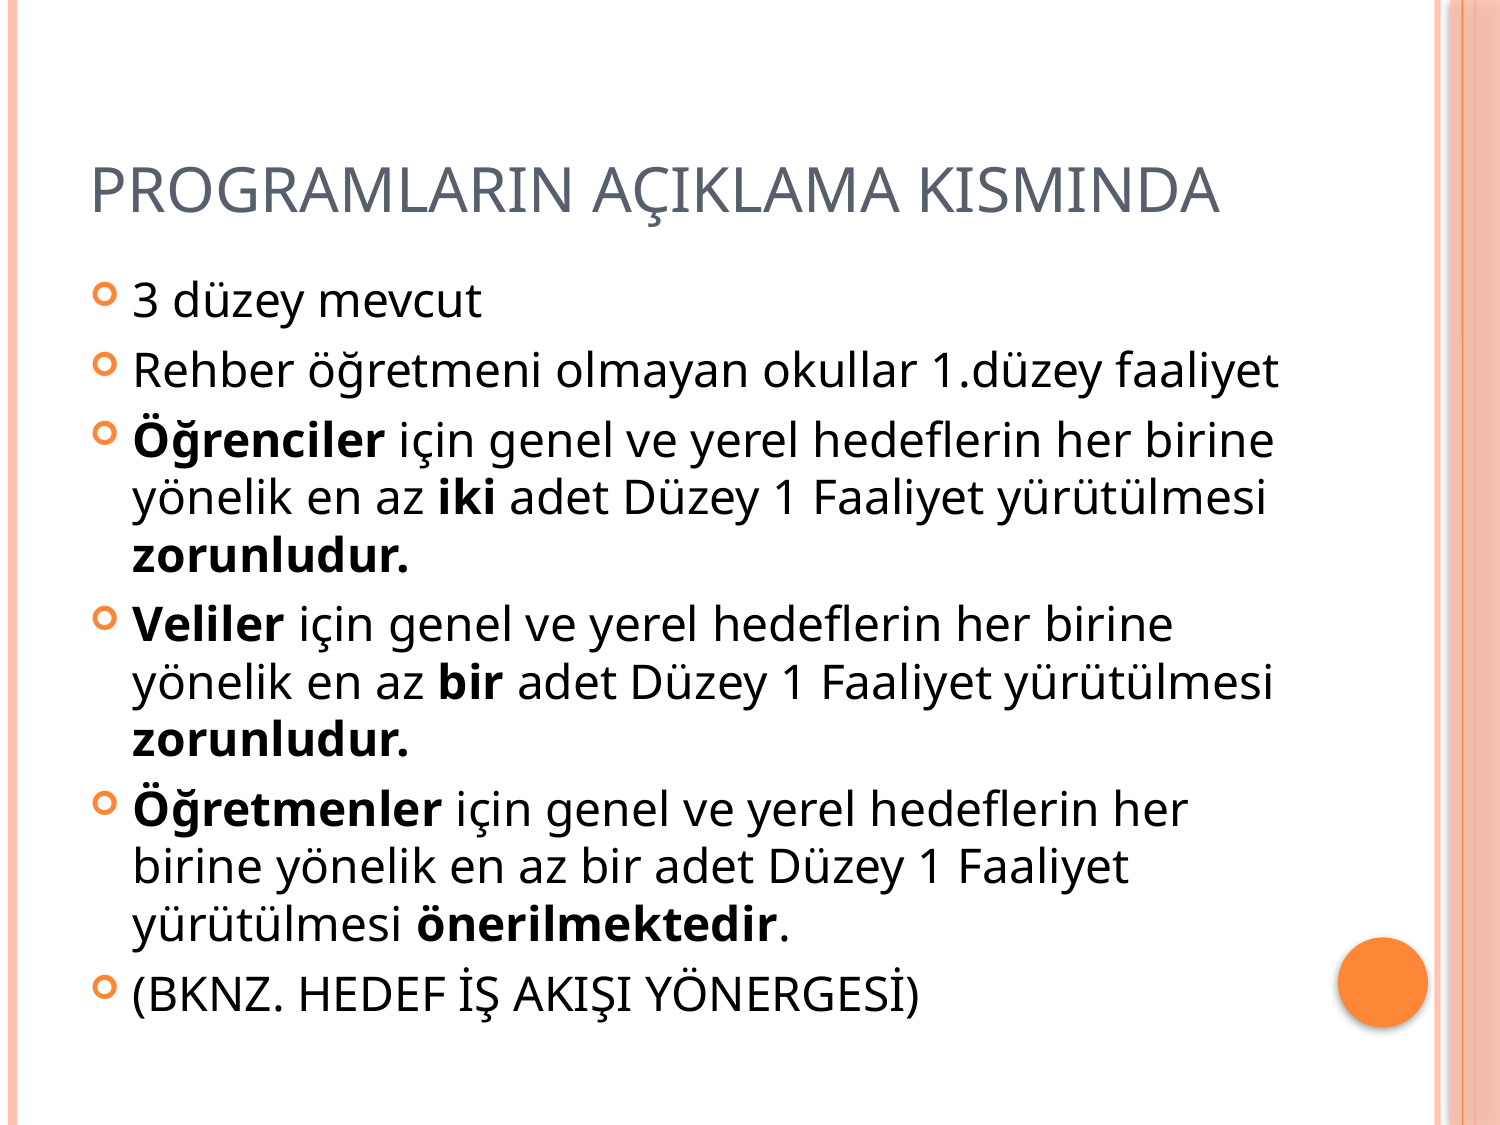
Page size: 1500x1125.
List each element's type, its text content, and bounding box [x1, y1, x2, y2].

title Programların açıklama kısmında [75, 45, 1300, 233]
list 3 düzey mevcut Rehber öğretmeni olmayan okullar 1.düzey faaliyet Öğrenciler için genel ve yerel hedeflerin her birine yönelik en az iki adet Düzey 1 Faaliyet yürütülmesi zorunludur. Veliler için genel ve yerel hedeflerin her birine yönelik en az bir adet Düzey 1 Faaliyet yürütülmesi zorunludur. Öğretmenler için genel ve yerel hedeflerin her birine yönelik en az bir adet Düzey 1 Faaliyet yürütülmesi önerilmektedir. (BKNZ. HEDEF İŞ AKIŞI YÖNERGESİ) [75, 262, 1300, 1062]
